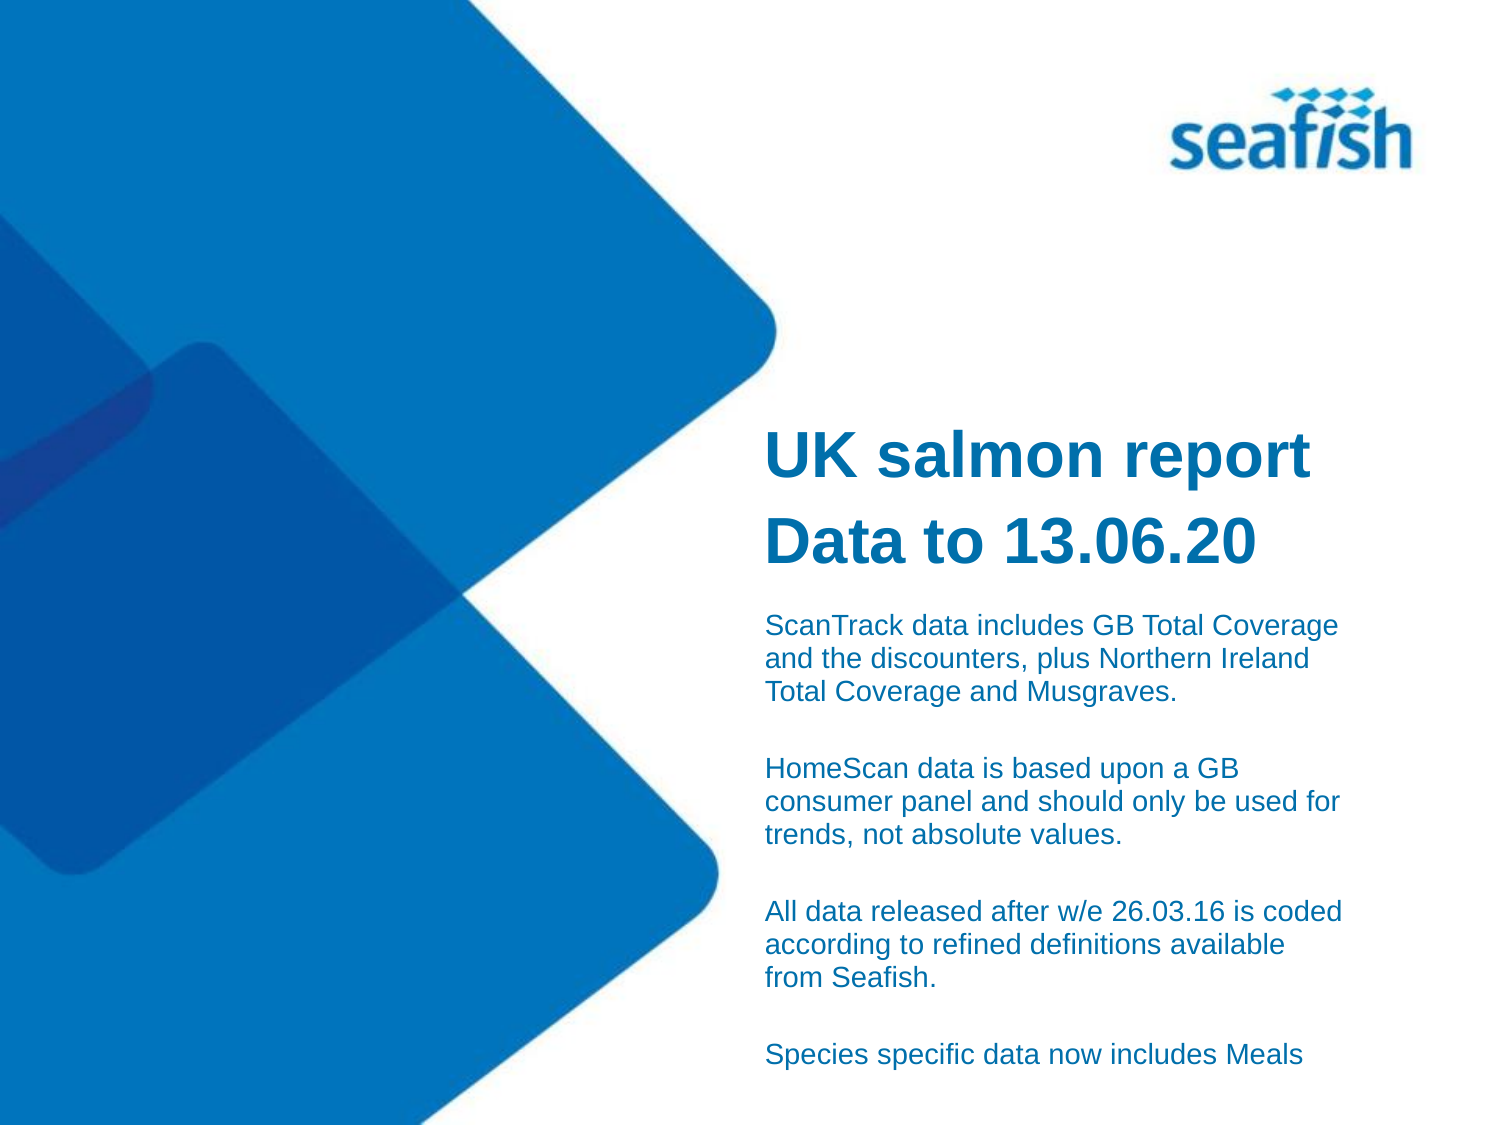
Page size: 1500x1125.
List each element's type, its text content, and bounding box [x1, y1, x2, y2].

list UK salmon report Data to 13.06.20 [764, 410, 1457, 578]
picture [0, 0, 1500, 1125]
list ScanTrack data includes GB Total Coverage and the discounters, plus Northern Ireland Total Coverage and Musgraves. HomeScan data is based upon a GB consumer panel and should only be used for trends, not absolute values. All data released after w/e 26.03.16 is coded according to refined definitions available from Seafish. Species specific data now includes Meals [764, 601, 1365, 1083]
